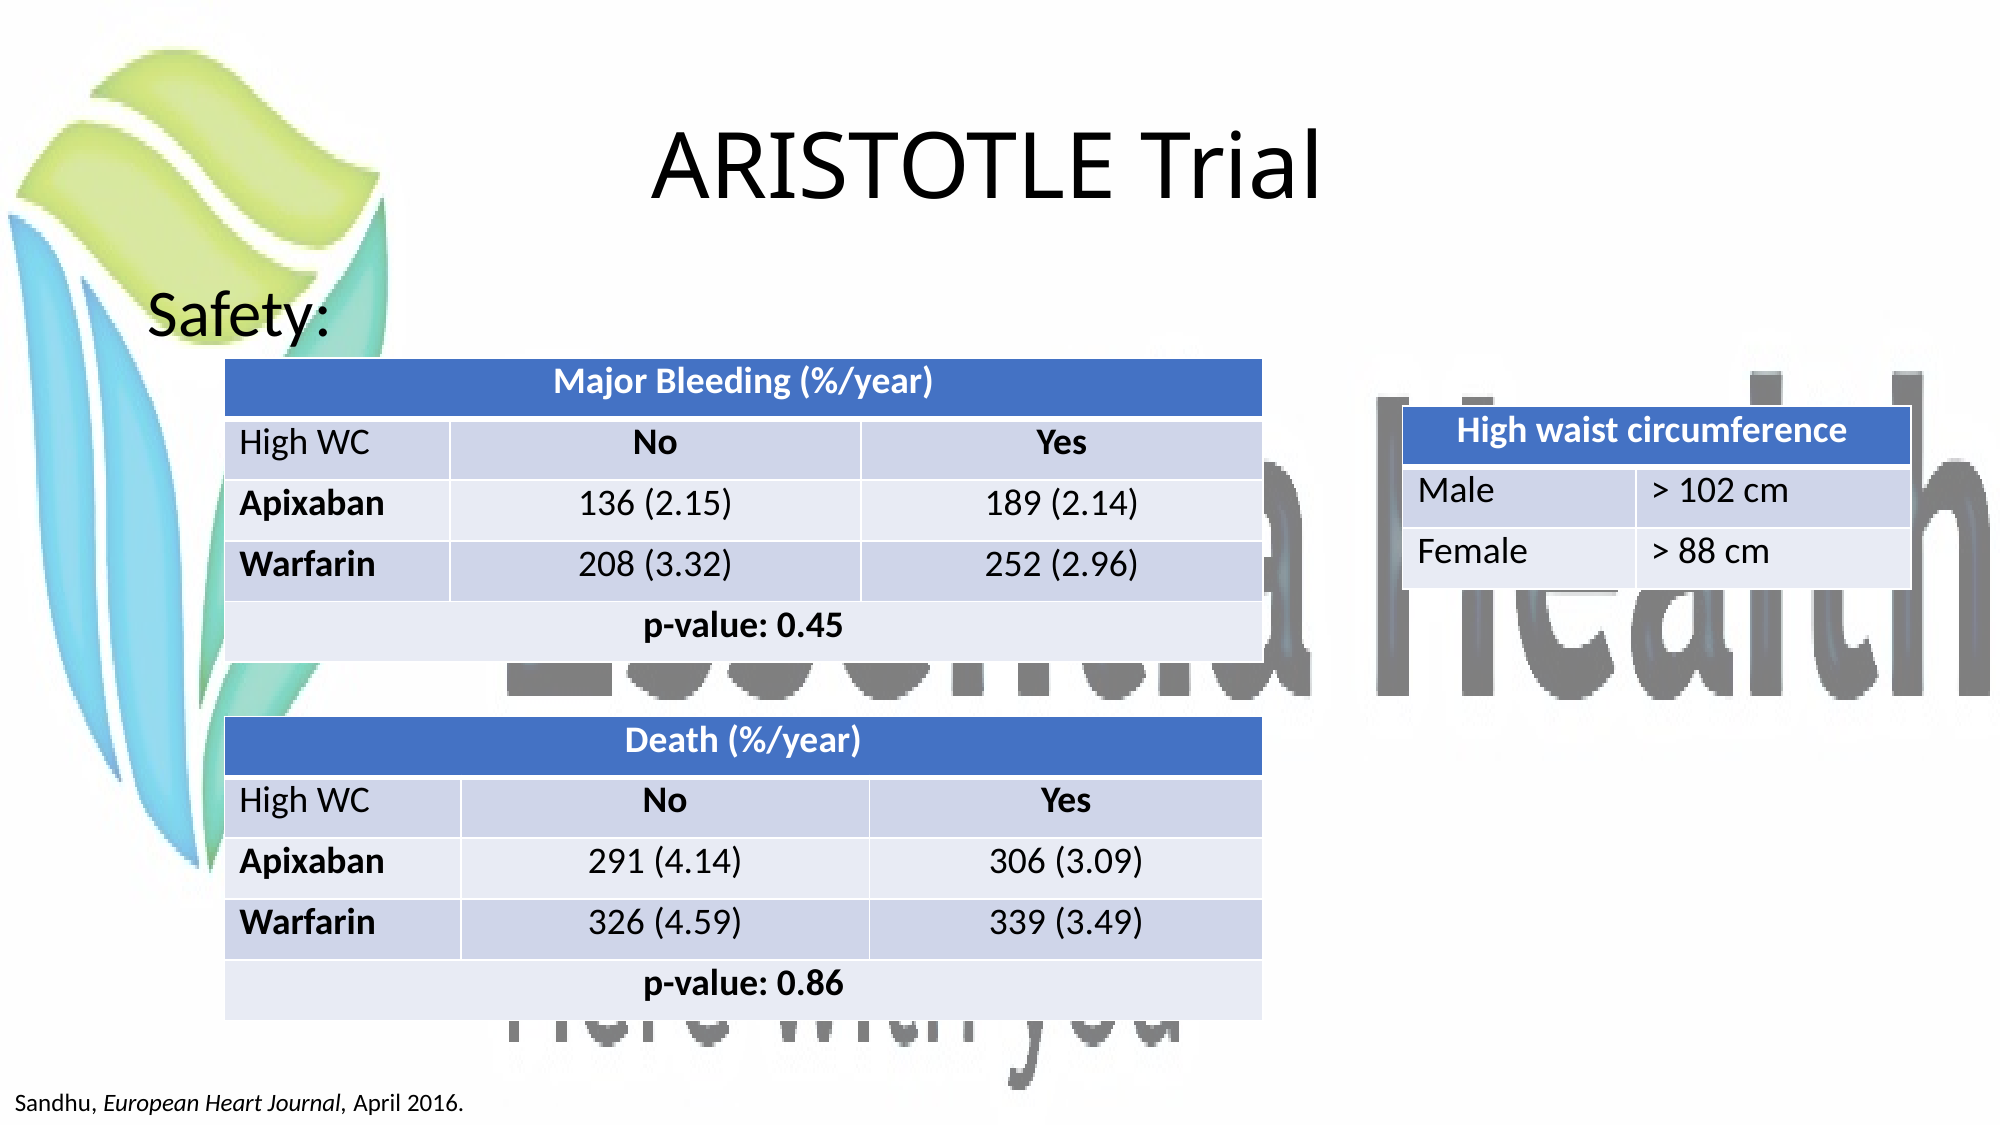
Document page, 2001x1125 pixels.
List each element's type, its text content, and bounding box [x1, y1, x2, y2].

text_box Sandhu, European Heart Journal, April 2016. [0, 1079, 1000, 1125]
table_cell Male [1403, 470, 1635, 527]
table_cell High WC [225, 780, 460, 837]
table_cell 136 (2.15) [451, 481, 860, 540]
table_cell 208 (3.32) [451, 542, 860, 601]
table_cell Yes [862, 422, 1262, 479]
table_cell 326 (4.59) [462, 900, 869, 959]
table_cell Female [1403, 529, 1635, 588]
table_cell > 88 cm [1637, 529, 1910, 588]
table_cell No [462, 780, 869, 837]
table_cell Yes [870, 780, 1262, 837]
table_cell 291 (4.14) [462, 839, 869, 898]
table_header Death (%/year) [225, 717, 1262, 775]
table_cell p-value: 0.45 [225, 602, 1262, 661]
table_cell 339 (3.49) [870, 900, 1262, 959]
table_cell 306 (3.09) [870, 839, 1262, 898]
table_cell Apixaban [225, 481, 449, 540]
table_cell > 102 cm [1637, 470, 1910, 527]
table_cell Warfarin [225, 542, 449, 601]
table_cell p-value: 0.86 [225, 961, 1262, 1020]
table_cell High WC [225, 422, 449, 479]
text_box Safety: [133, 262, 770, 357]
table_cell 252 (2.96) [0, 0, 2000, 1125]
table_cell No [451, 422, 860, 479]
table_cell 189 (2.14) [862, 481, 1262, 540]
table_cell Warfarin [225, 900, 460, 959]
table_header Major Bleeding (%/year) [225, 359, 1262, 416]
table_header High waist circumference [1403, 407, 1910, 464]
table_cell Apixaban [225, 839, 460, 898]
title ARISTOTLE Trial [137, 59, 1863, 278]
